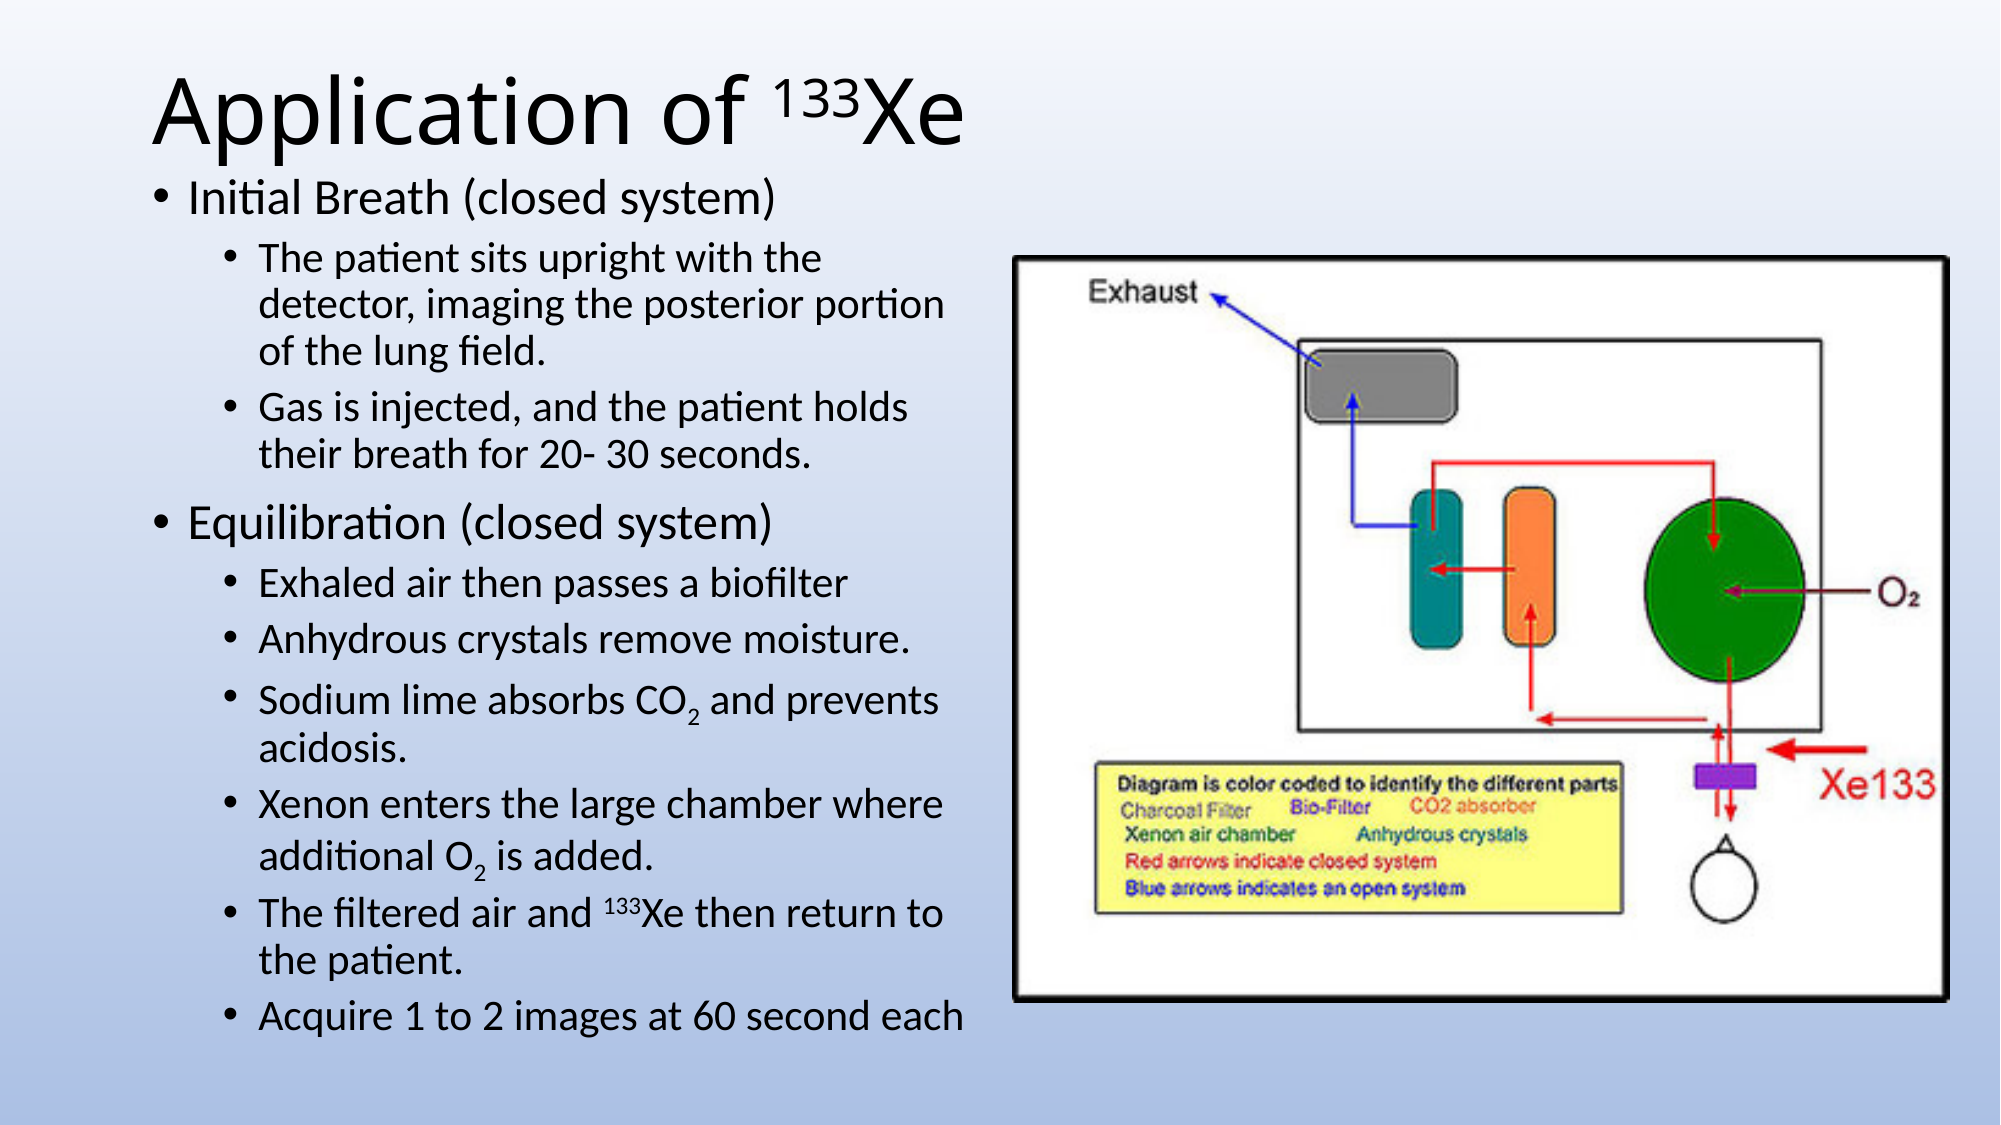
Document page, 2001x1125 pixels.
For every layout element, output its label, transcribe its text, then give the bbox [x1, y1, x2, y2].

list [1012, 255, 1950, 1003]
title Application of 133Xe [137, 48, 1863, 182]
list Initial Breath (closed system) The patient sits upright with the detector, imaging the posterior portion of the lung field. Gas is injected, and the patient holds their breath for 20- 30 seconds. Equilibration (closed system) Exhaled air then passes a biofilter Anhydrous crystals remove moisture. Sodium lime absorbs CO2 and prevents acidosis. Xenon enters the large chamber where additional O2 is added. The filtered air and 133Xe then return to the patient. Acquire 1 to 2 images at 60 second each [137, 163, 988, 1077]
